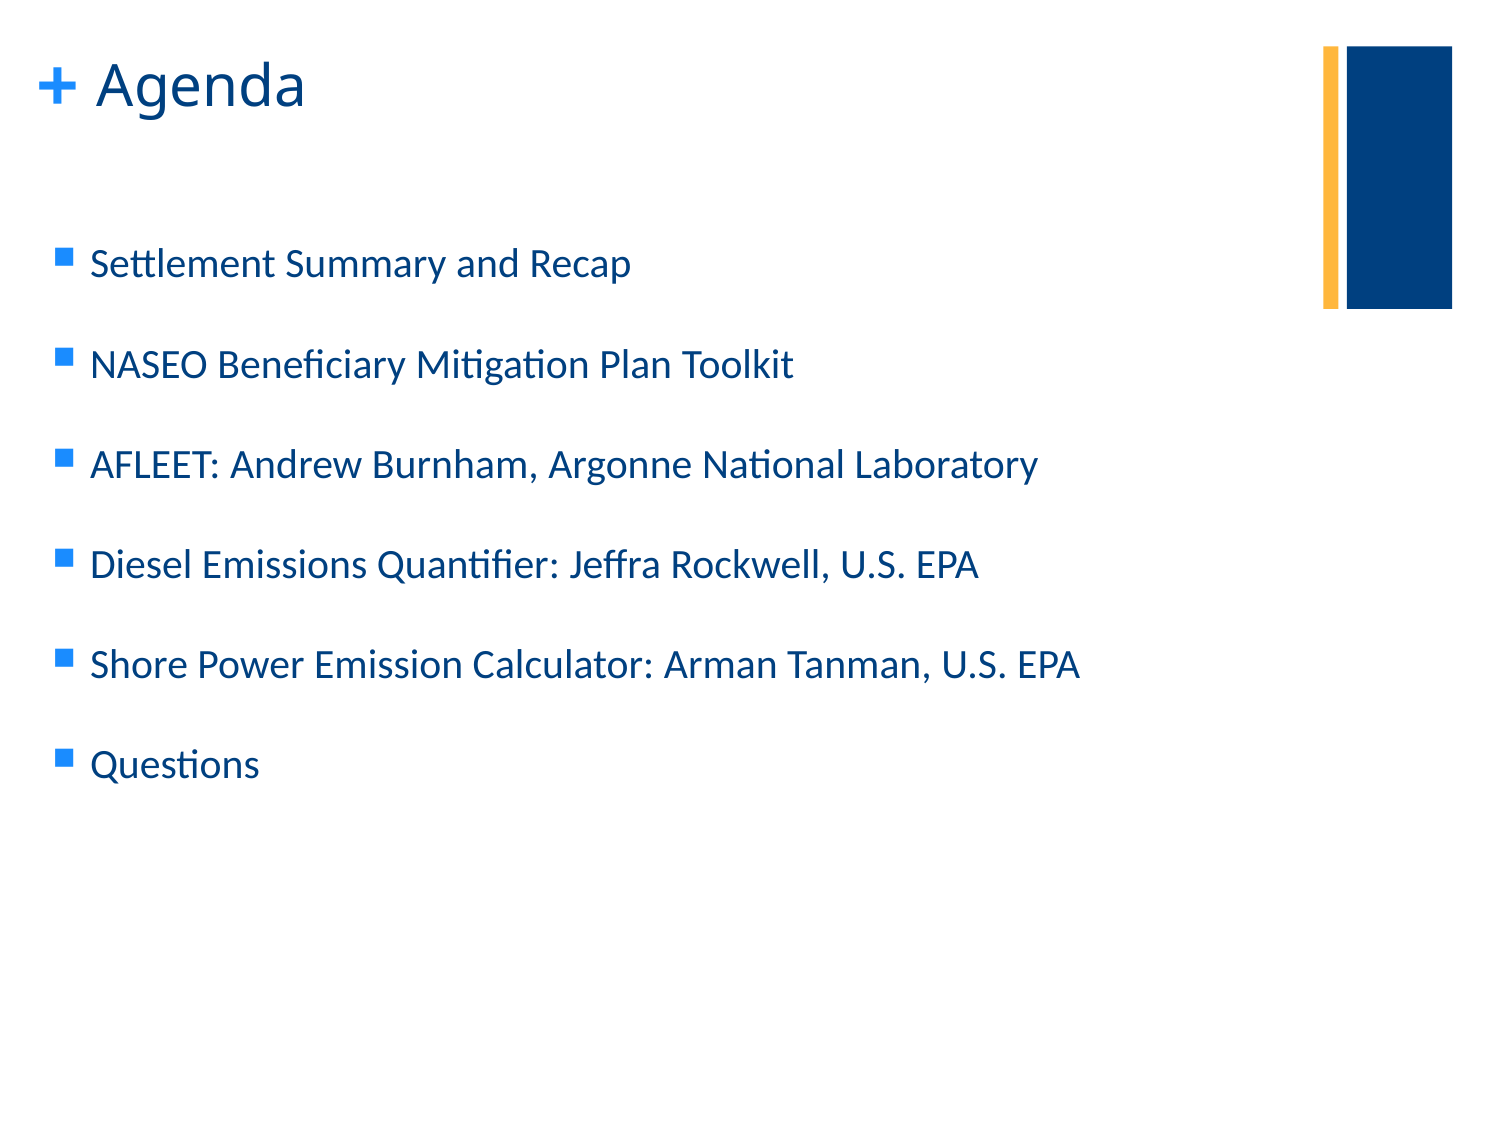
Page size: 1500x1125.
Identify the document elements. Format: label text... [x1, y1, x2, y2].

list Settlement Summary and Recap NASEO Beneficiary Mitigation Plan Toolkit AFLEET: Andrew Burnham, Argonne National Laboratory Diesel Emissions Quantifier: Jeffra Rockwell, U.S. EPA Shore Power Emission Calculator: Arman Tanman, U.S. EPA Questions [0, 228, 1371, 810]
title Agenda [81, 40, 1136, 167]
